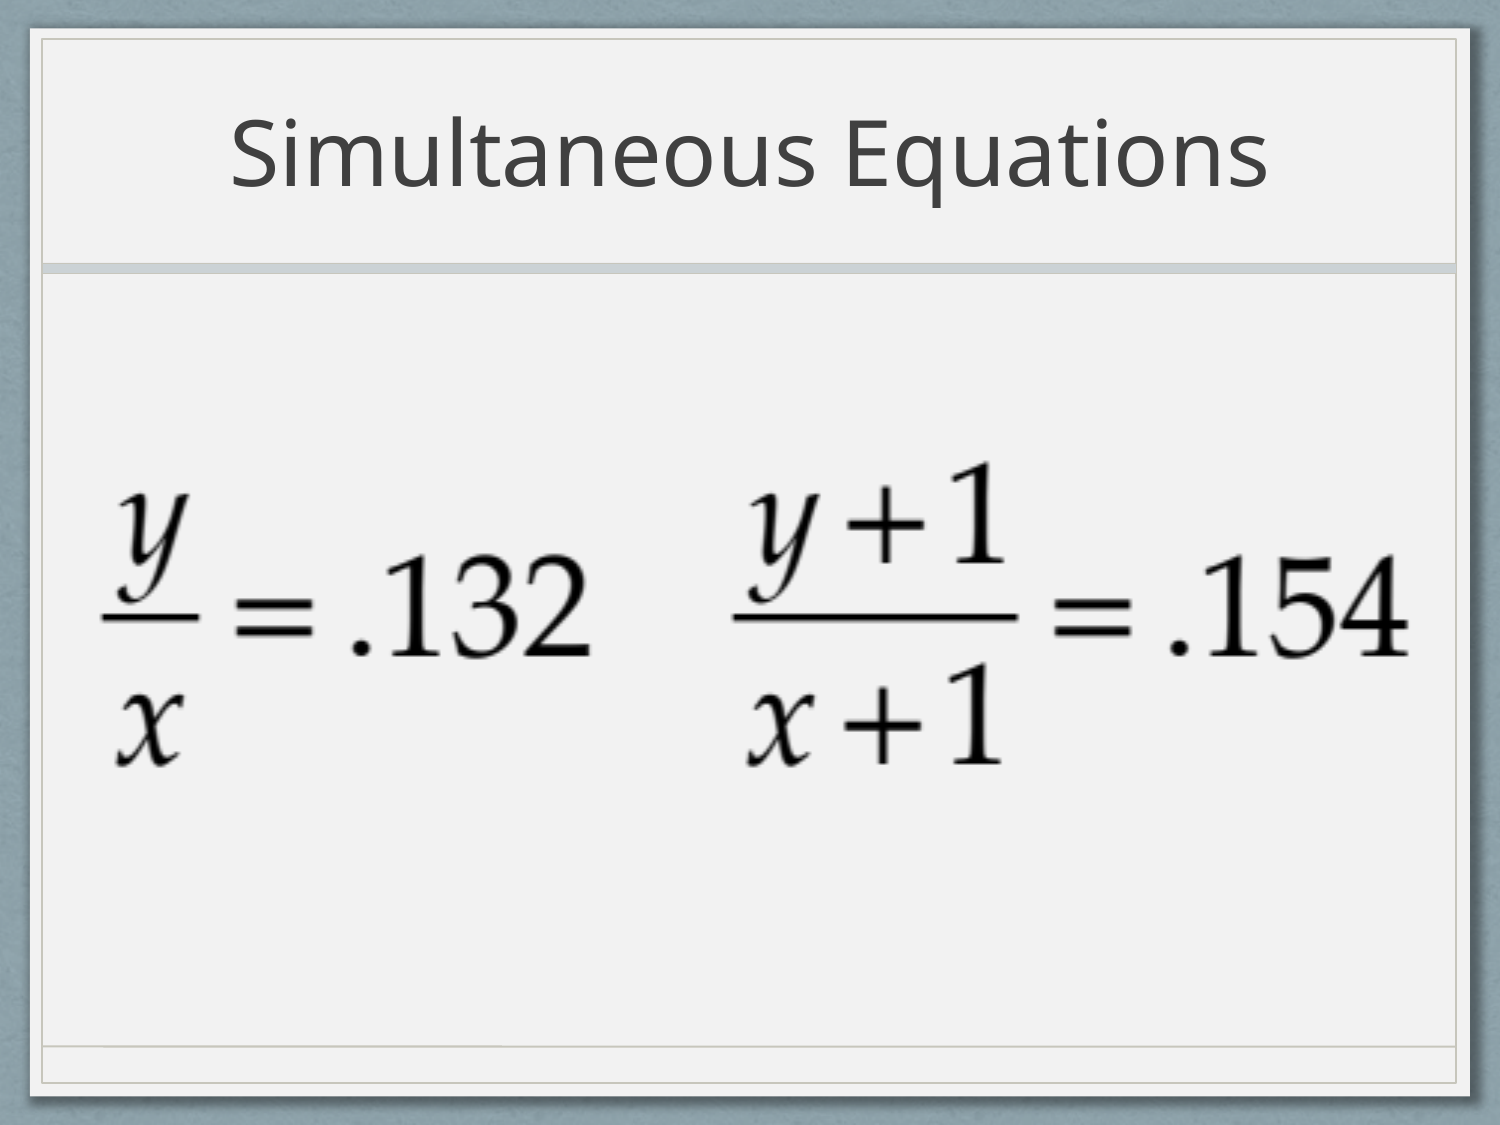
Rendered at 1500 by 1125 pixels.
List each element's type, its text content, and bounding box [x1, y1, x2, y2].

title Simultaneous Equations [147, 40, 1353, 260]
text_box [725, 437, 1412, 772]
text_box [95, 437, 594, 772]
